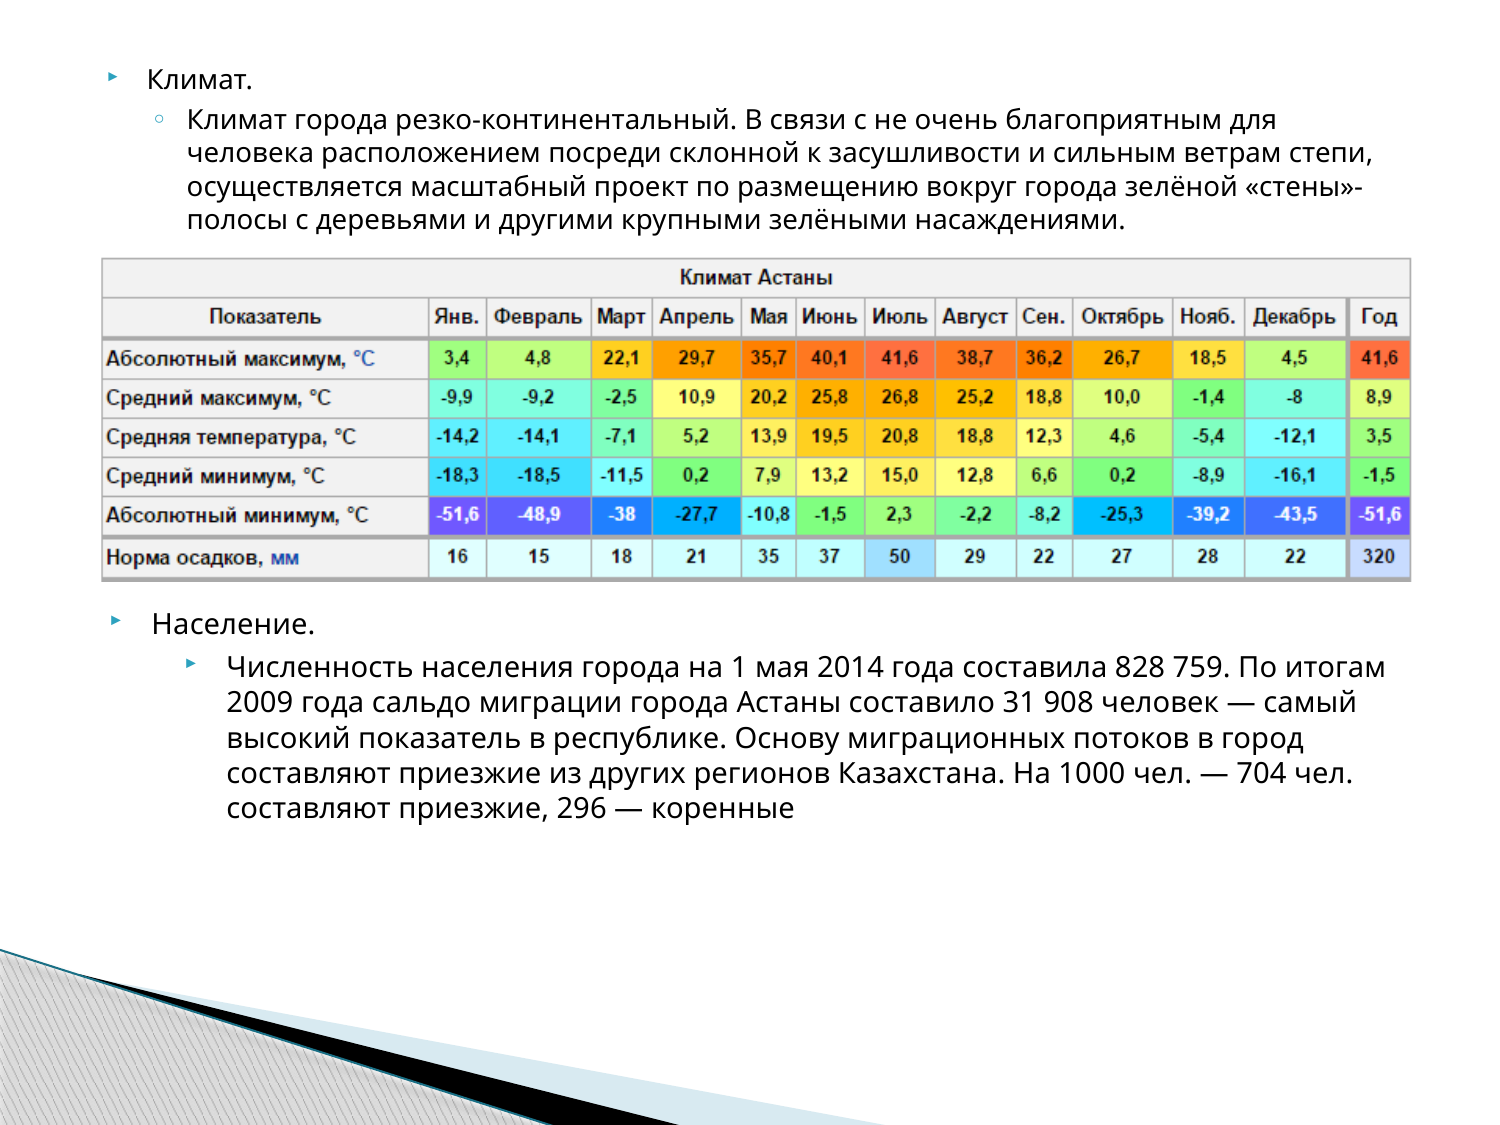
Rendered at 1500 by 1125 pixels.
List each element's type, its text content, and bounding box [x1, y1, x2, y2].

picture [100, 255, 1414, 583]
text_box Население. Численность населения города на 1 мая 2014 года составила 828 759. По итогам 2009 года сальдо миграции города Астаны составило 31 908 человек — самый высокий показатель в республике. Основу миграционных потоков в город составляют приезжие из других регионов Казахстана. На 1000 чел. — 704 чел. составляют приезжие, 296 — коренные [76, 597, 1425, 835]
list Климат. Климат города резко-континентальный. В связи с не очень благоприятным для человека расположением посреди склонной к засушливости и сильным ветрам степи, осуществляется масштабный проект по размещению вокруг города зелёной «стены»-полосы с деревьями и другими крупными зелёными насаждениями. [75, 54, 1424, 244]
